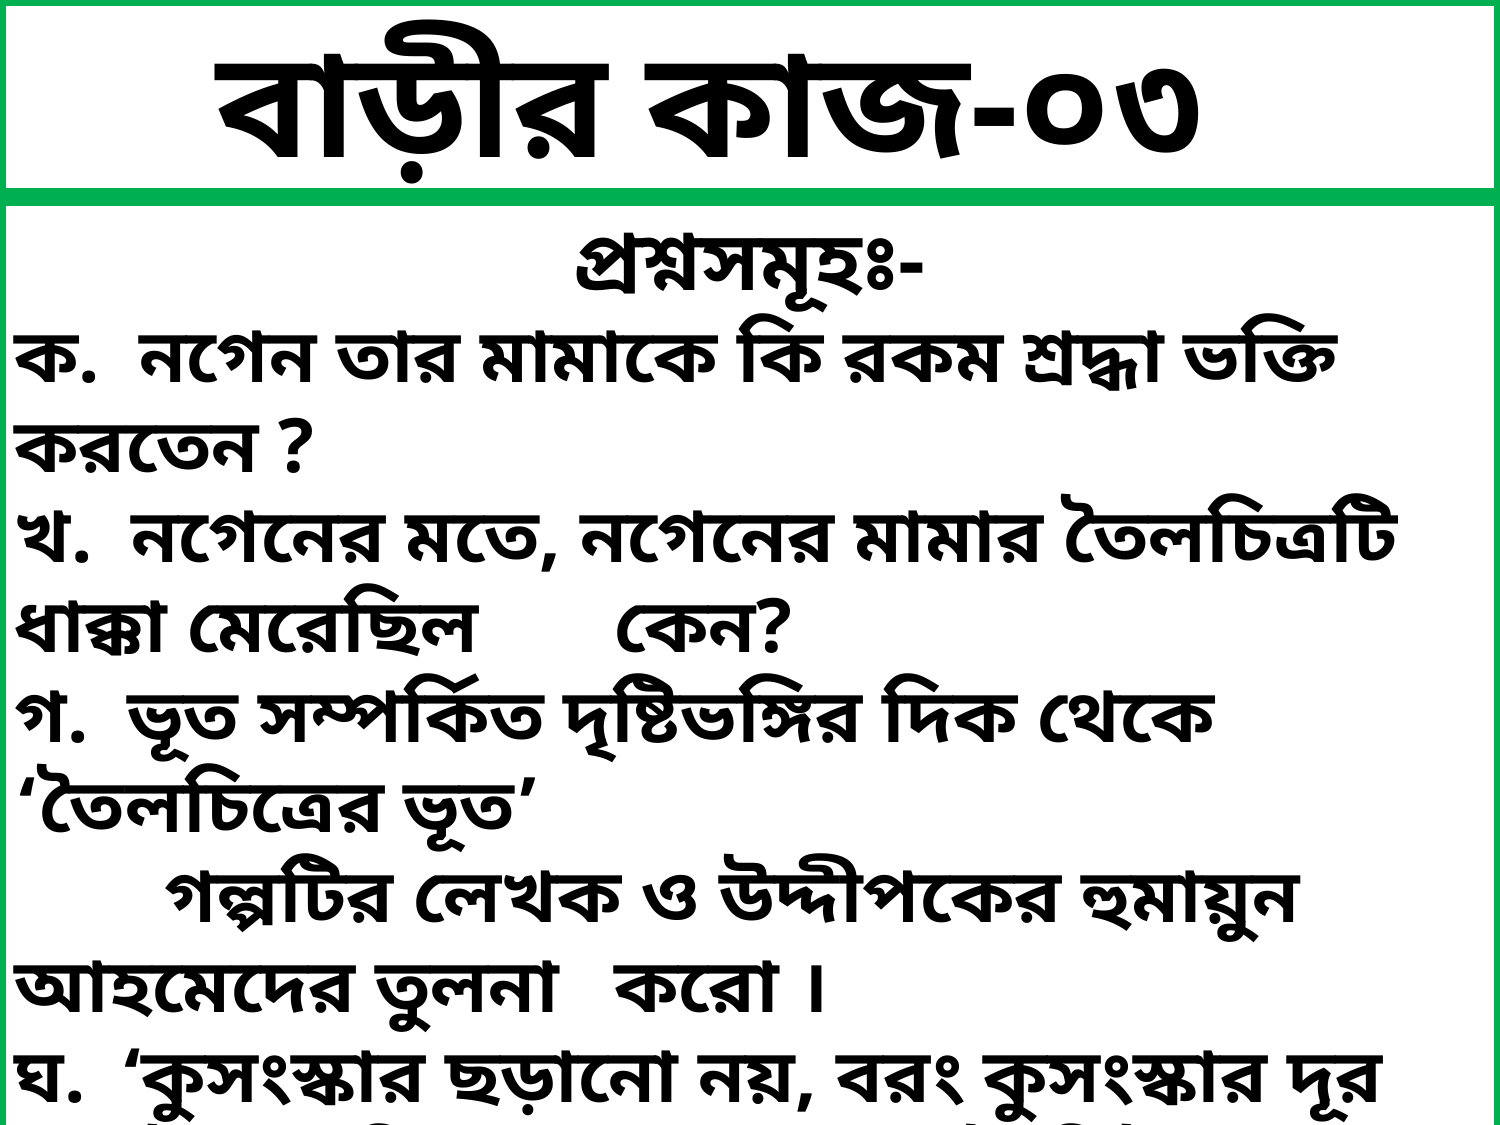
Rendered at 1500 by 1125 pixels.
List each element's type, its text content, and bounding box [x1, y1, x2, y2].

text_box প্রশ্নসমূহঃ- ক. নগেন তার মামাকে কি রকম শ্রদ্ধা ভক্তি করতেন ? খ. নগেনের মতে, নগেনের মামার তৈলচিত্রটি ধাক্কা মেরেছিল কেন? গ. ভূত সম্পর্কিত দৃষ্টিভঙ্গির দিক থেকে ‘তৈলচিত্রের ভূত’ গল্পটির লেখক ও উদ্দীপকের হুমায়ুন আহমেদের তুলনা করো । ঘ. ‘কুসংস্কার ছড়ানো নয়, বরং কুসংস্কার দূর করাই আধুনিক লেখকদের বৈশিষ্ট্য’-উদ্দীপক ও ‘তৈলচিত্রের ভূত’ গল্পের আলোকে বিচার করো । [0, 200, 1500, 1125]
text_box বাড়ীর কাজ-০৩ [0, 0, 1500, 195]
